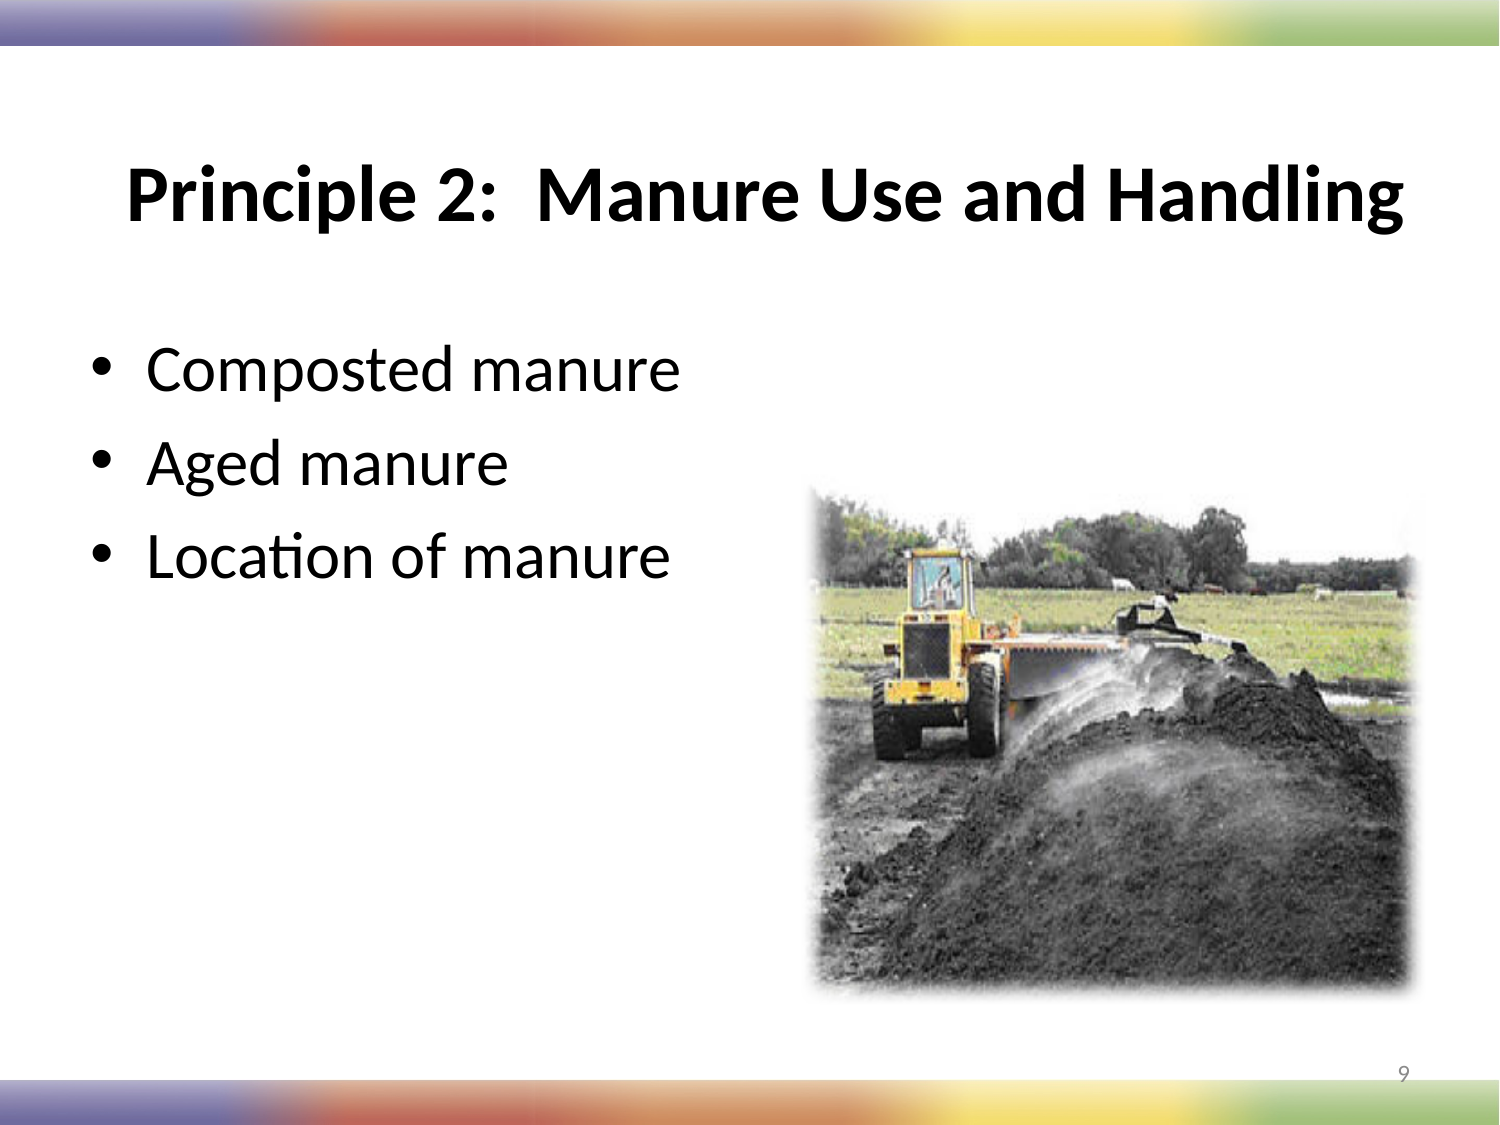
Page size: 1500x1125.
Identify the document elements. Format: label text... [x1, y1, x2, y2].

list Composted manure Aged manure Location of manure [75, 317, 1425, 1005]
picture [801, 456, 1426, 1006]
slide_number 9 [1074, 1042, 1425, 1103]
title Principle 2: Manure Use and Handling [75, 95, 1459, 283]
